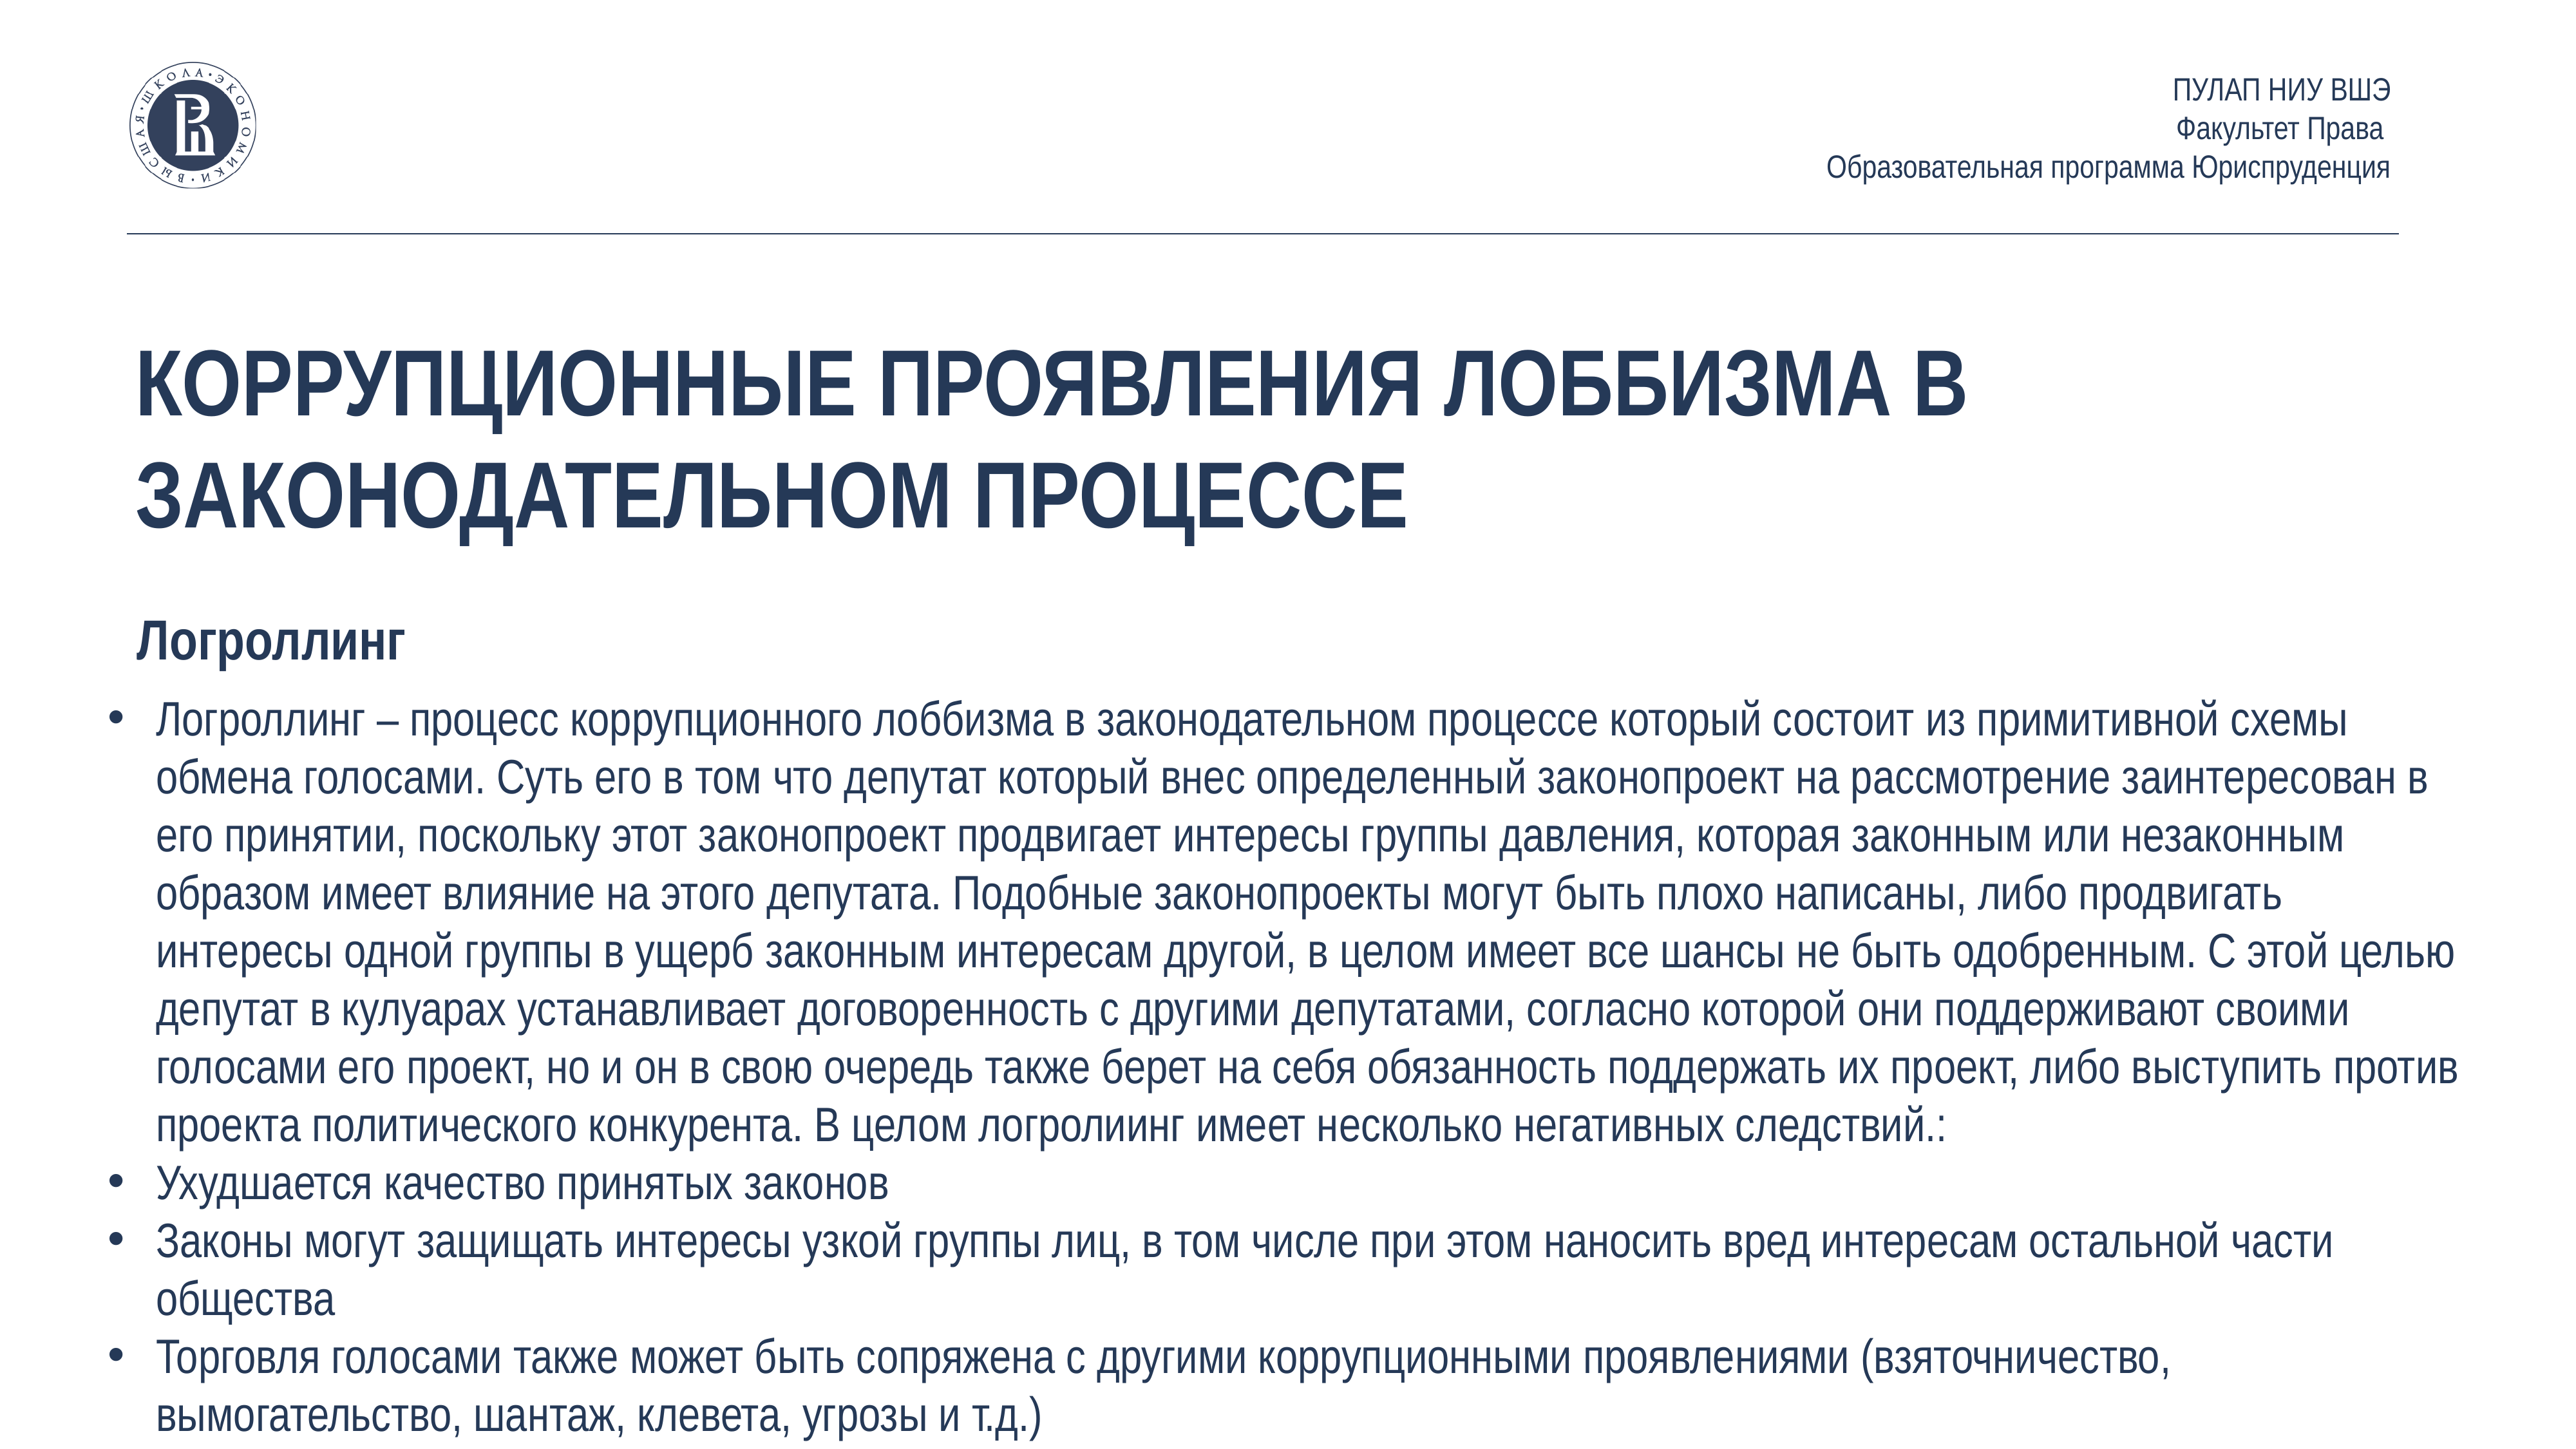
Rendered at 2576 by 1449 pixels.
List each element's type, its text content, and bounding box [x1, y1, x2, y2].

picture [129, 62, 256, 189]
text_box Логроллинг [129, 538, 1828, 679]
text_box Коррупционные проявления лоббизма в законодательном процессе [128, 314, 2400, 559]
text_box ПУЛАП НИУ ВШЭ Факультет Права Образовательная программа Юриспруденция [1198, 61, 2399, 193]
text_box Логроллинг – процесс коррупционного лоббизма в законодательном процессе который состоит из примитивной схемы обмена голосами. Суть его в том что депутат который внес определенный законопроект на рассмотрение заинтересован в его принятии, поскольку этот законопроект продвигает интересы группы давления, которая законным или незаконным образом имеет влияние на этого депутата. Подобные законопроекты могут быть плохо написаны, либо продвигать интересы одной группы в ущерб законным интересам другой, в целом имеет все шансы не быть одобренным. С этой целью депутат в кулуарах устанавливает договоренность с другими депутатами, согласно которой они поддерживают своими голосами его проект, но и он в свою очередь также берет на себя обязанность поддержать их проект, либо выступить против проекта политического конкурента. В целом логролиинг имеет несколько негативных следствий.: Ухудшается качество принятых законов Законы могут защищать интересы узкой группы лиц, в том числе при этом наносить вред интересам остальной части общества Торговля голосами также может быть сопряжена с другими коррупционными проявлениями (взяточничество, вымогательство, шантаж, клевета, угрозы и т.д.) [100, 679, 2476, 1405]
